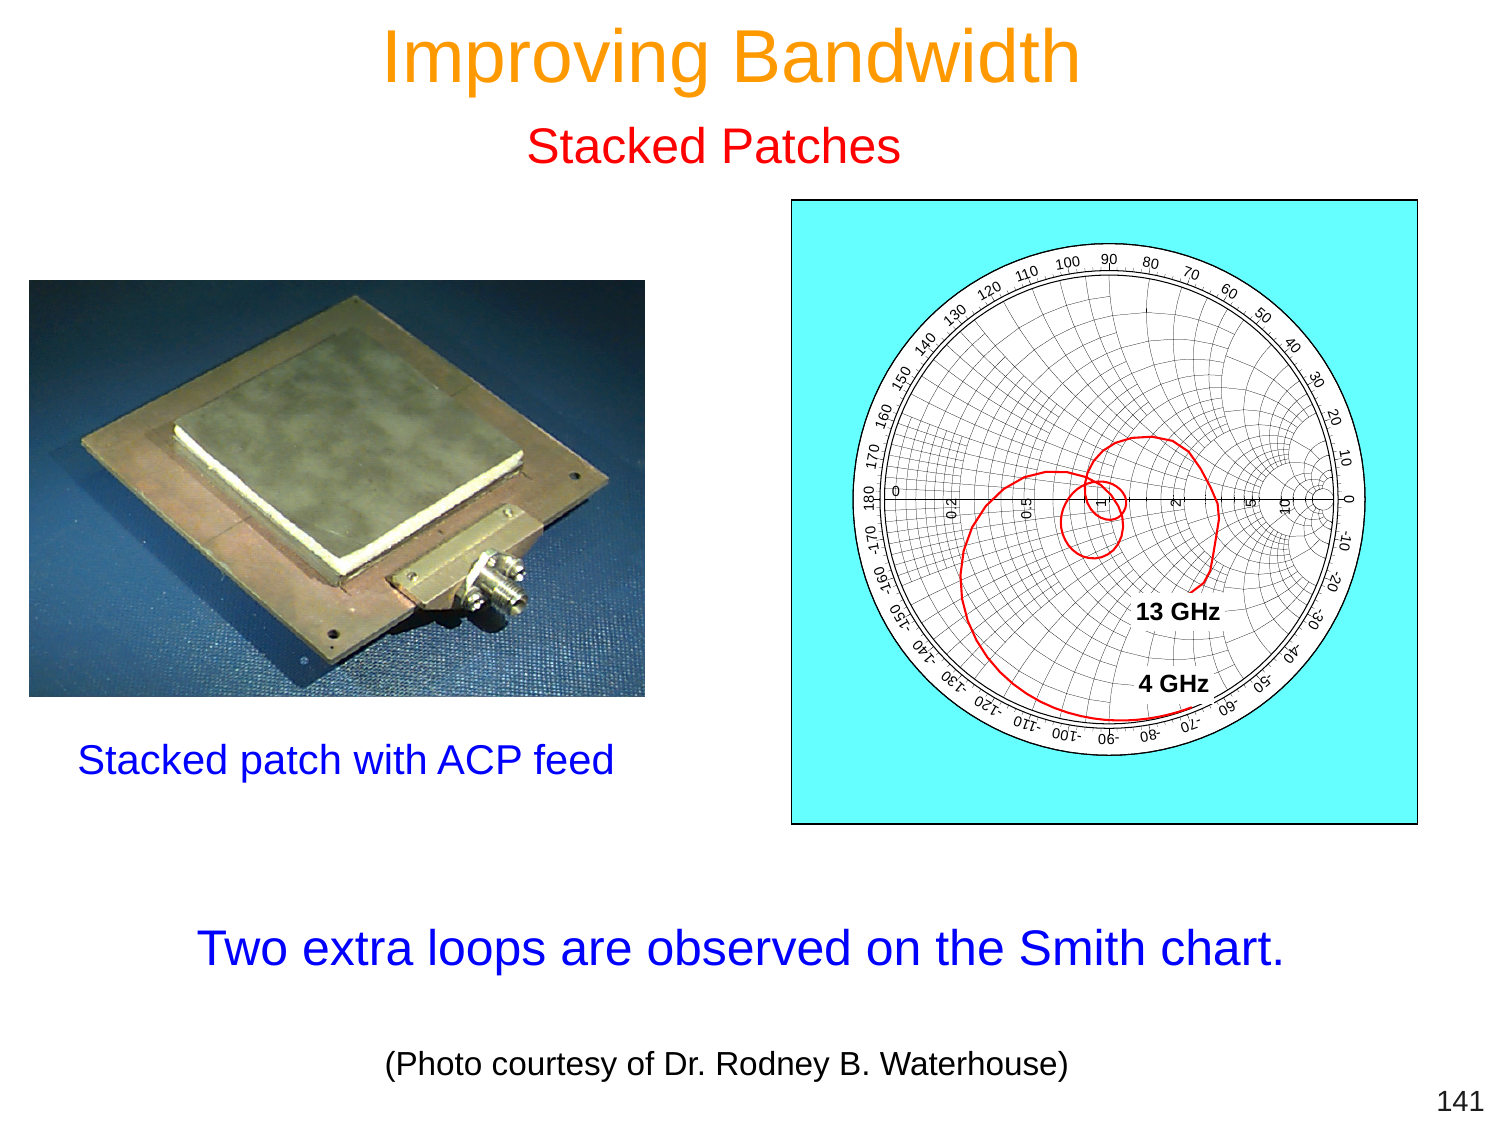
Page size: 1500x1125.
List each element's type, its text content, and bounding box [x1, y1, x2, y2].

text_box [697, 181, 1500, 818]
slide_number 141 [1382, 1050, 1500, 1125]
text_box Improving Bandwidth [366, 0, 1098, 105]
text_box Stacked patch with ACP feed [62, 725, 630, 791]
picture [28, 280, 645, 697]
text_box (Photo courtesy of Dr. Rodney B. Waterhouse) [369, 1035, 1085, 1090]
text_box Two extra loops are observed on the Smith chart. [181, 907, 1302, 983]
text_box Stacked Patches [511, 105, 927, 181]
